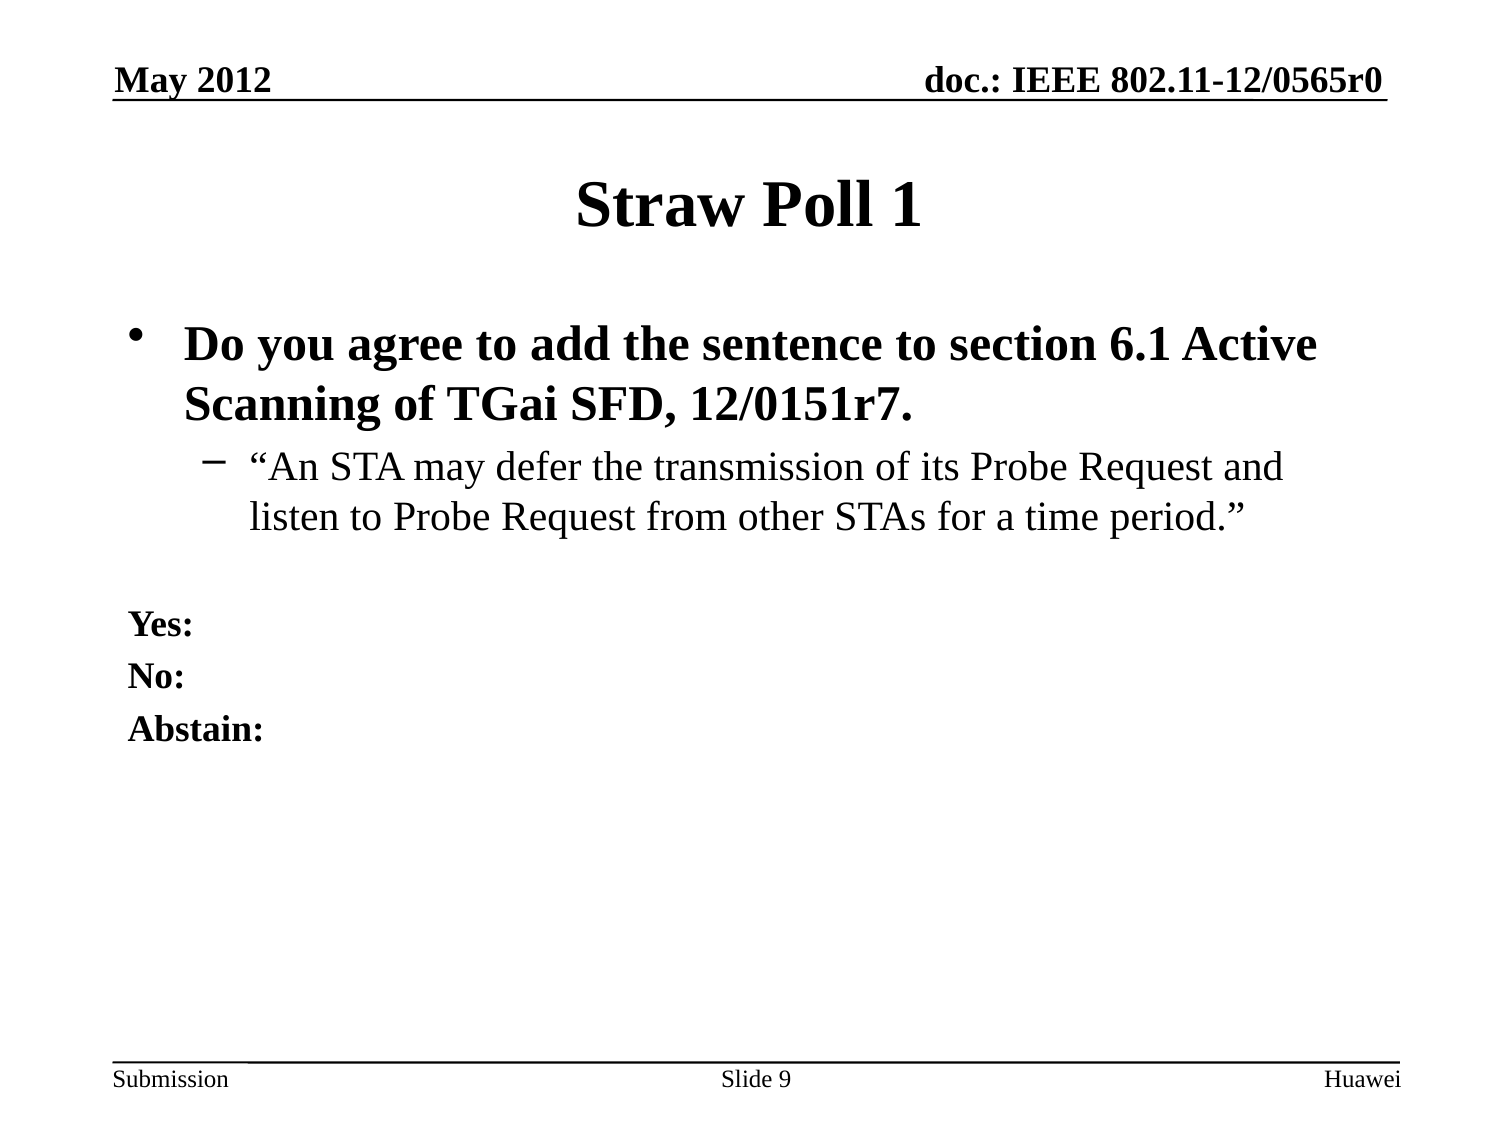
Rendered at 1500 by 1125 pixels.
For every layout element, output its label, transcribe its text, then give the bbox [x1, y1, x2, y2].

text_box Do you agree to add the sentence to section 6.1 Active Scanning of TGai SFD, 12/0151r7. “An STA may defer the transmission of its Probe Request and listen to Probe Request from other STAs for a time period.” Yes: No: Abstain: [112, 302, 1400, 978]
slide_number Slide 9 [712, 1061, 800, 1093]
footer Huawei [1322, 1061, 1402, 1093]
title Straw Poll 1 [112, 112, 1388, 288]
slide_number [114, 54, 274, 101]
